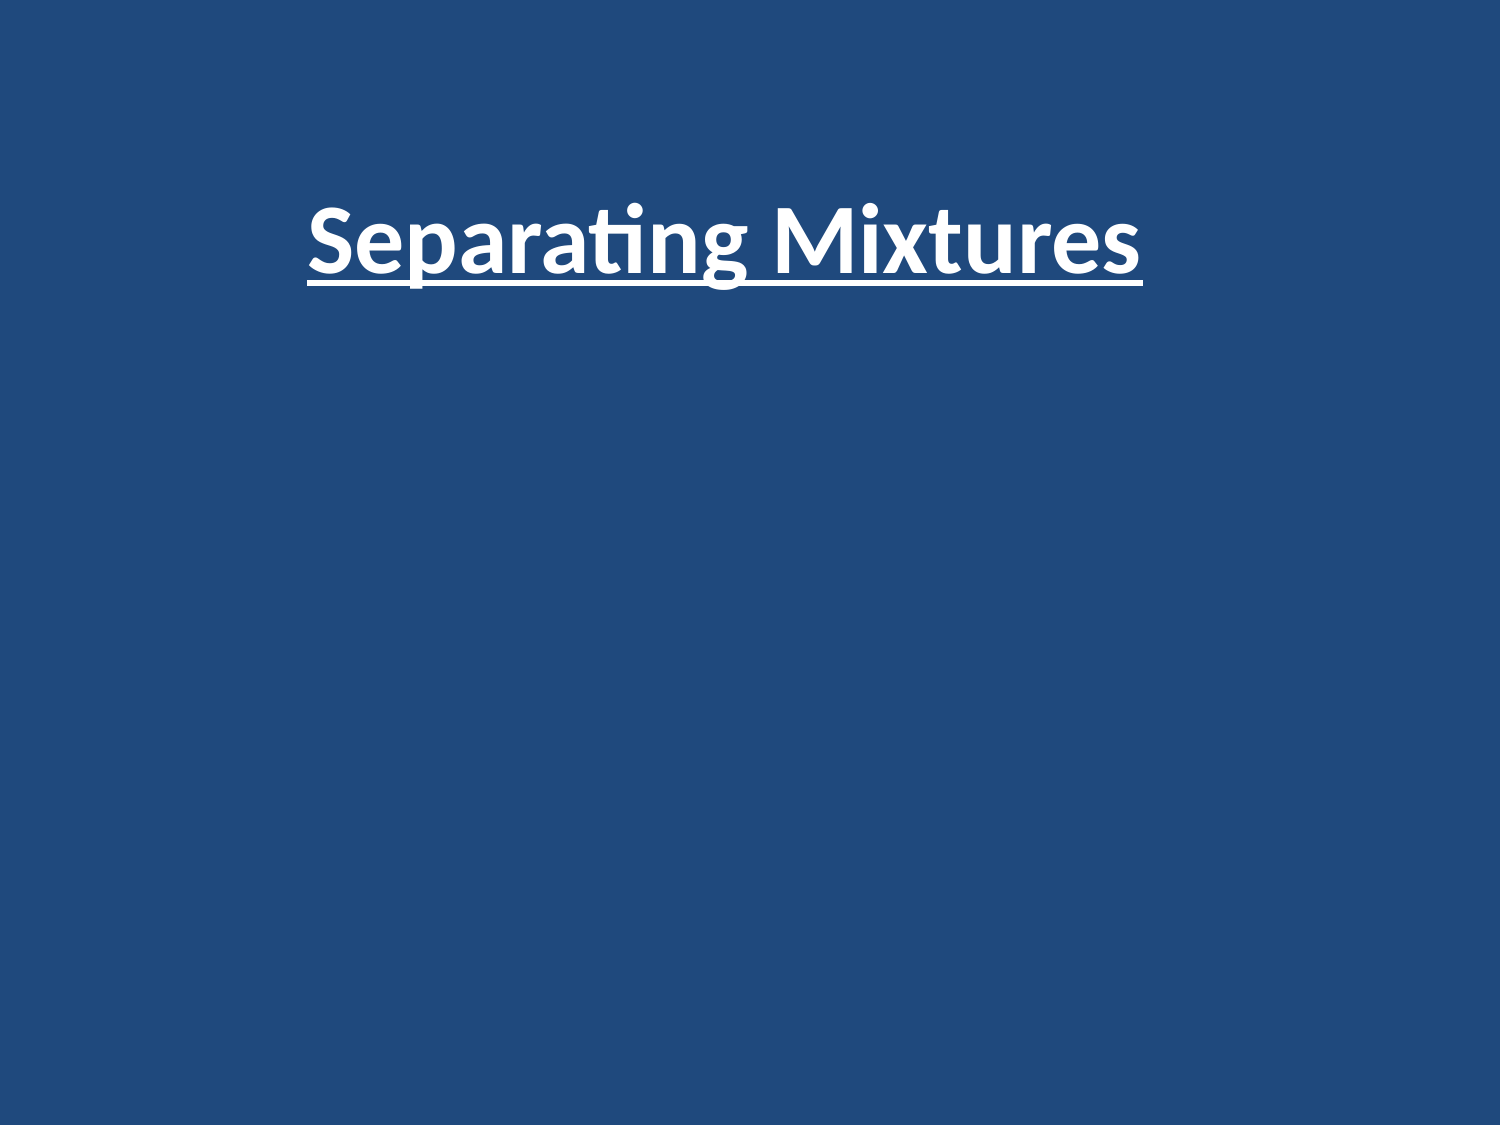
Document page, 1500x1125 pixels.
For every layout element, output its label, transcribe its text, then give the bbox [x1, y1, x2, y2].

title Separating Mixtures [87, 112, 1363, 354]
